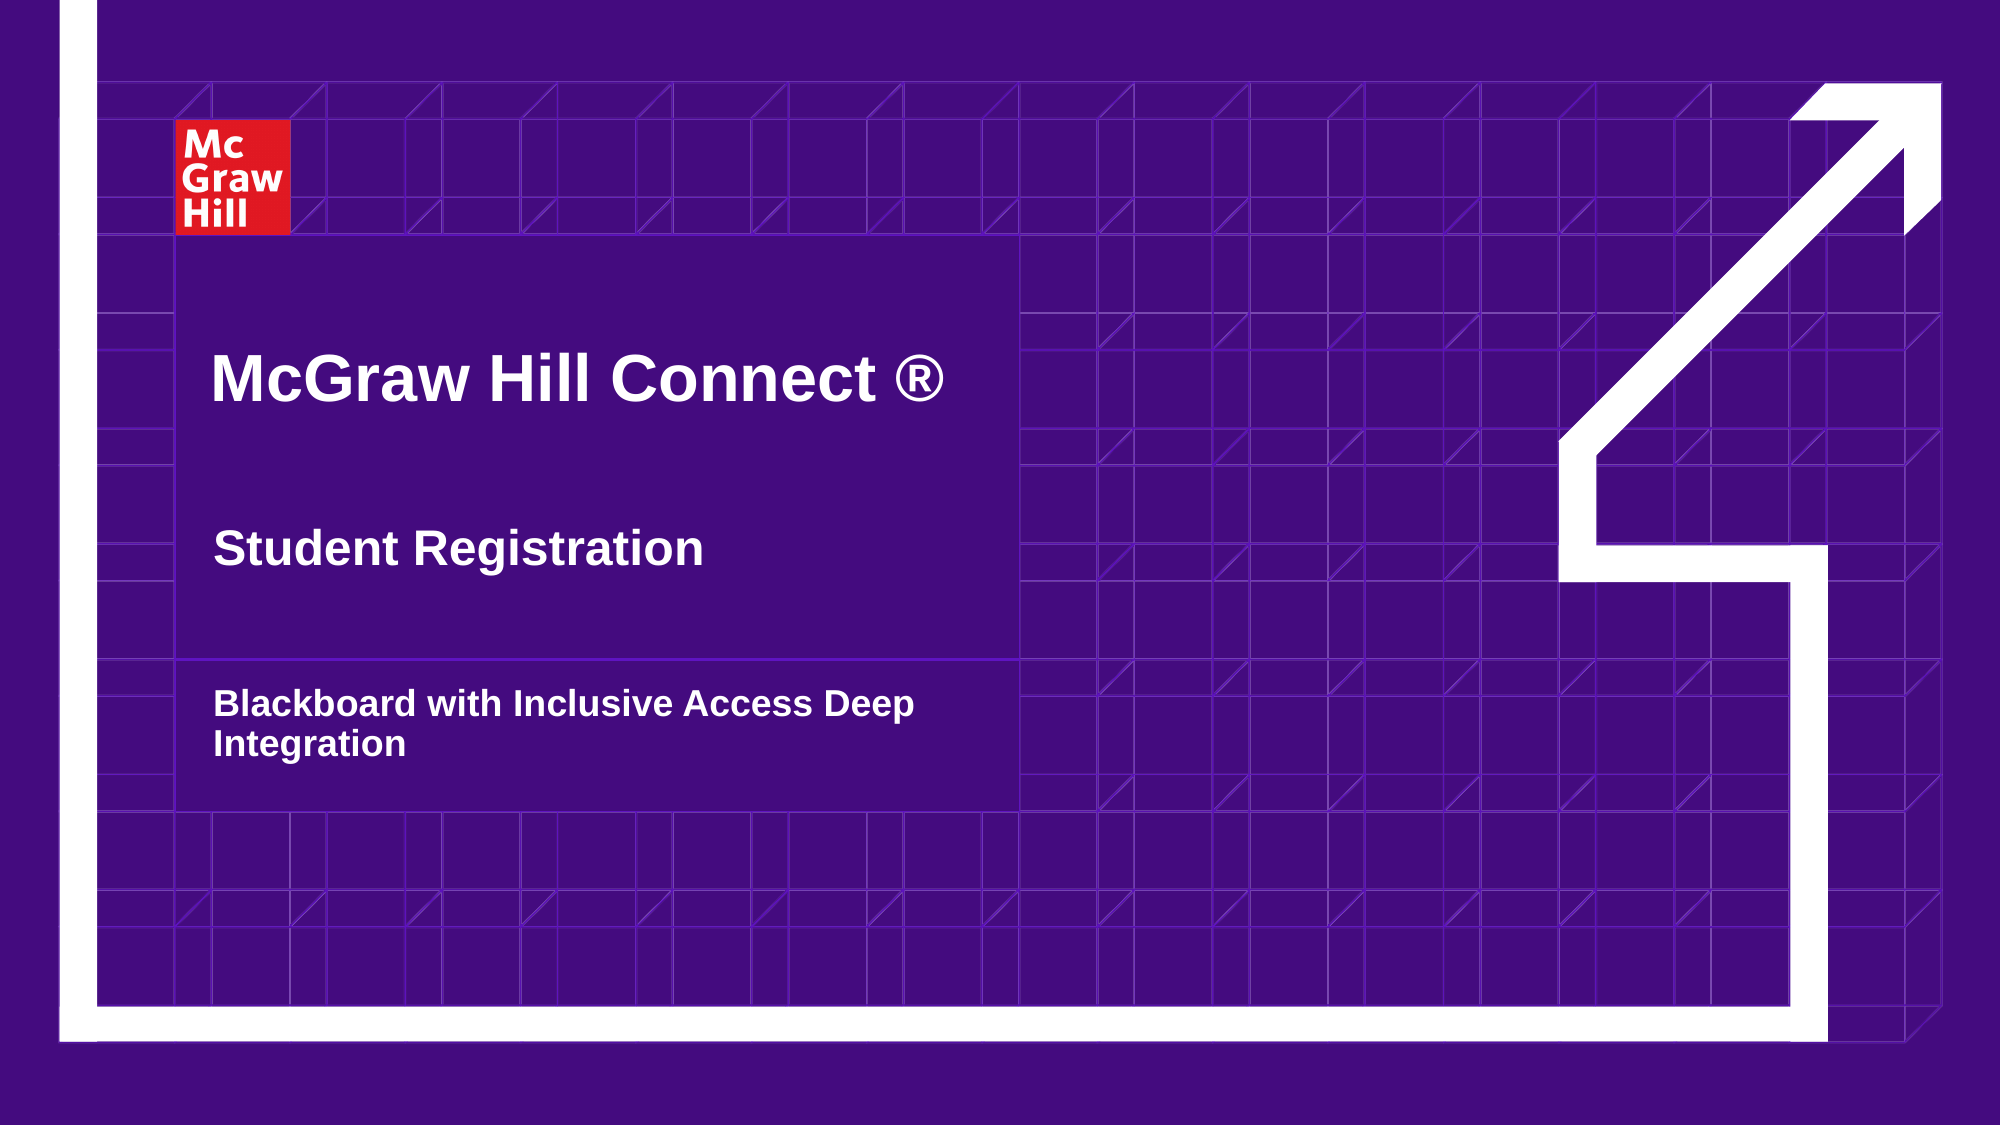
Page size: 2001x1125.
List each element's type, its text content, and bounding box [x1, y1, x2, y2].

list Blackboard with Inclusive Access Deep Integration [198, 676, 1000, 795]
list Student Registration [198, 514, 942, 634]
picture [0, 0, 2000, 1125]
title McGraw Hill Connect ® [195, 263, 989, 497]
